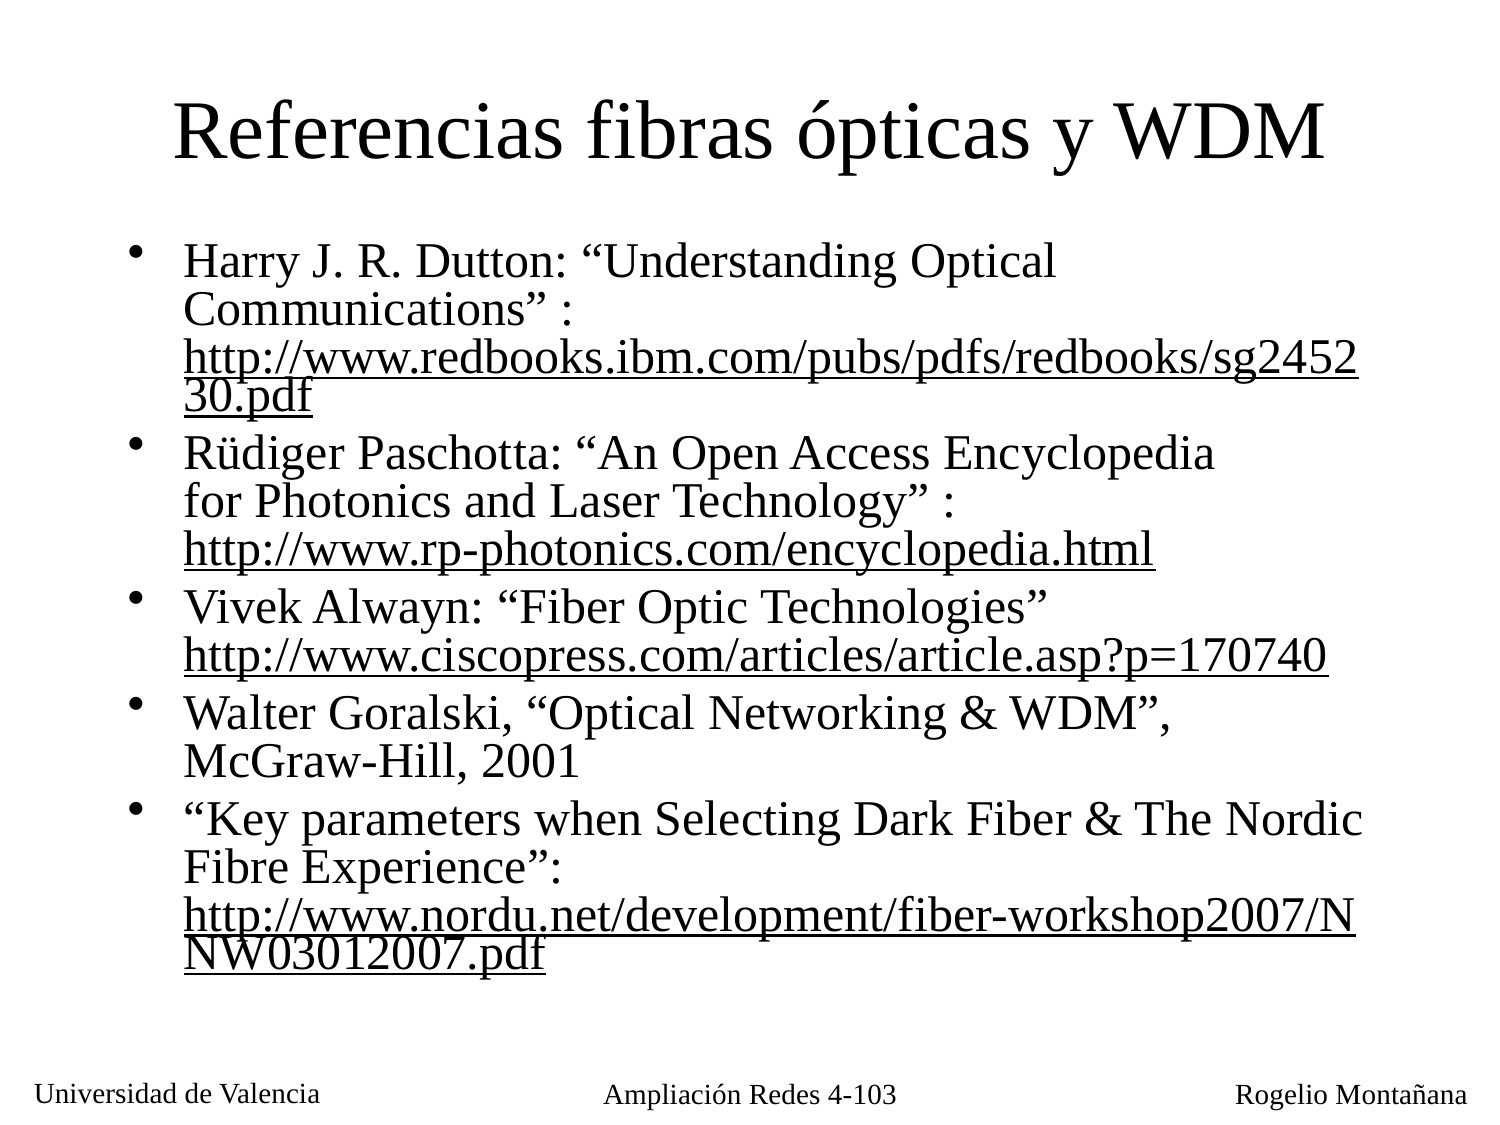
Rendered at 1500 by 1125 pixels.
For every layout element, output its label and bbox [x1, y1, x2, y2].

slide_number [584, 1067, 916, 1116]
list [112, 231, 1388, 1001]
title [112, 66, 1388, 185]
